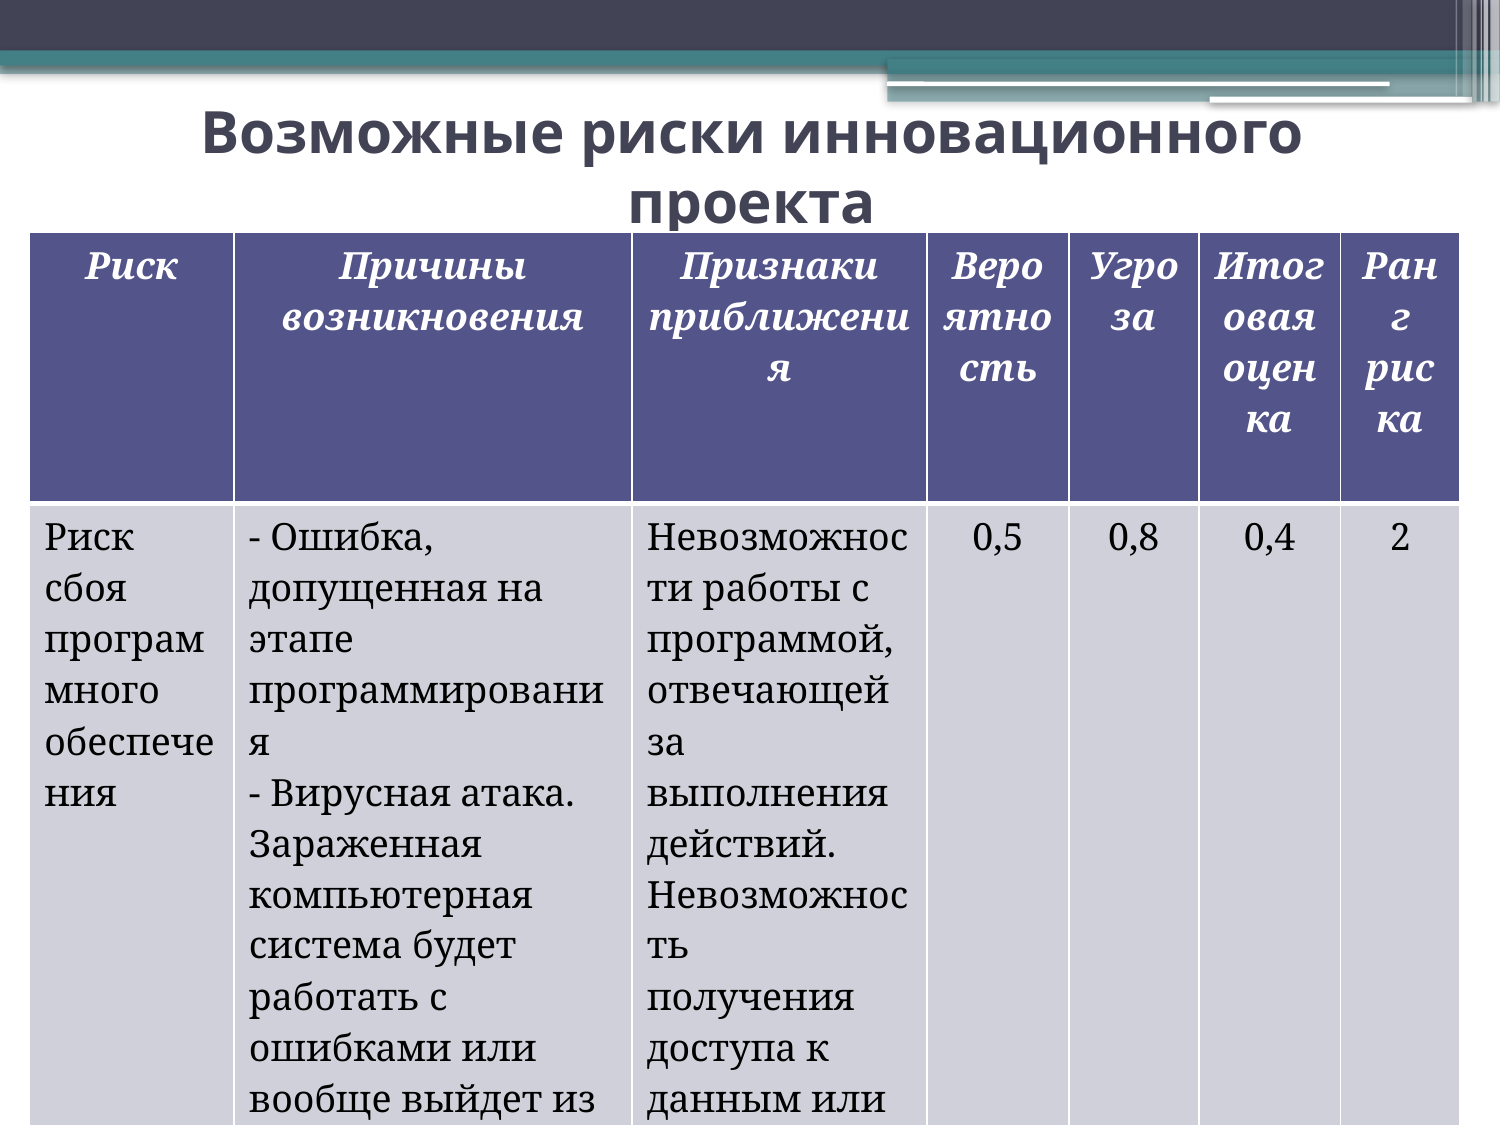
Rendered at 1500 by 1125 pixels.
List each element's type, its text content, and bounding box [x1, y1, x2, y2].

table_header Вероятность [928, 233, 1068, 501]
table_header Итоговая оценка [1200, 233, 1340, 501]
table_header Риск [30, 233, 233, 501]
table_cell 2 [1341, 506, 1459, 1125]
table_header Признаки приближения [633, 233, 926, 501]
table_cell 0,8 [1070, 506, 1198, 1125]
table_header Угроза [1070, 233, 1198, 501]
table_header Причины возникновения [235, 233, 631, 501]
table_cell 0,4 [1200, 506, 1340, 1125]
table_cell - Ошибка, допущенная на этапе программирования - Вирусная атака. Зараженная компьютерная система будет работать с ошибками или вообще выйдет из строя [235, 506, 631, 1125]
table_cell 0,5 [928, 506, 1068, 1125]
table_cell Невозможности работы с программой, отвечающей за выполнения действий. Невозможность получения доступа к данным или их сохранению. [633, 506, 926, 1125]
title Возможные риски инновационного проекта [76, 78, 1427, 231]
table_cell Риск сбоя программного обеспечения [30, 506, 233, 1125]
table_header Ранг риска [1341, 233, 1459, 501]
